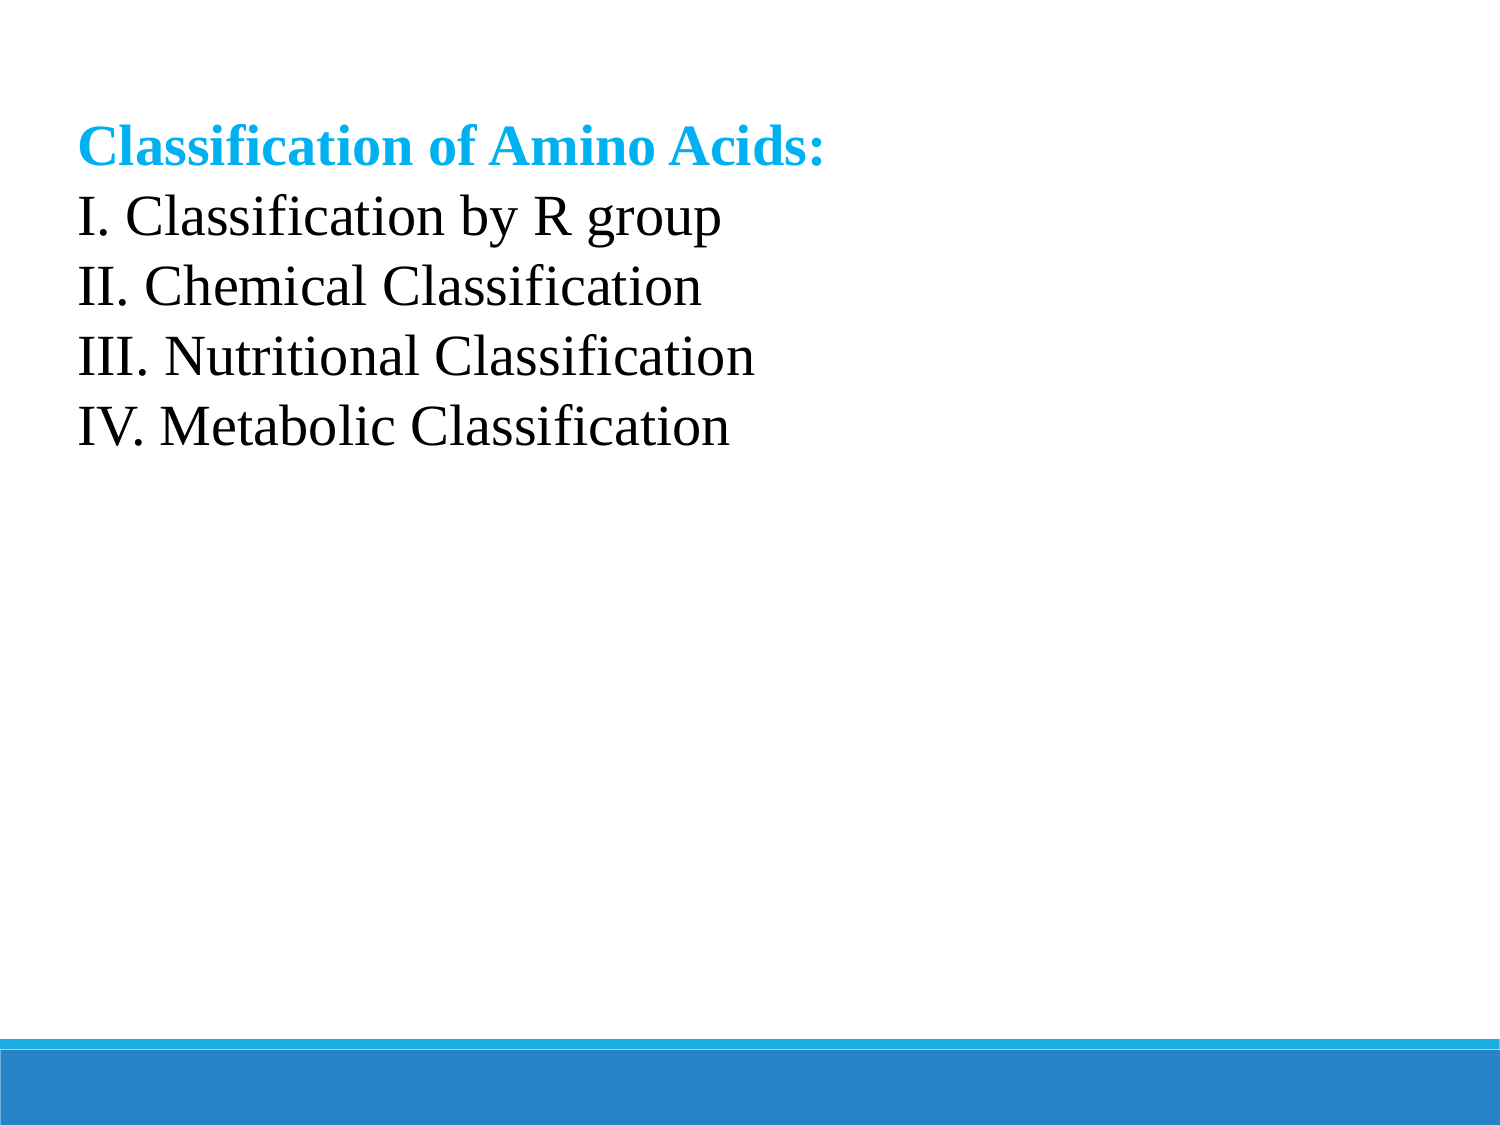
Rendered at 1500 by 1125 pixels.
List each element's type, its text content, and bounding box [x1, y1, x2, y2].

text_box Classification of Amino Acids: I. Classification by R group II. Chemical Classification III. Nutritional Classification IV. Metabolic Classification [62, 99, 1098, 465]
